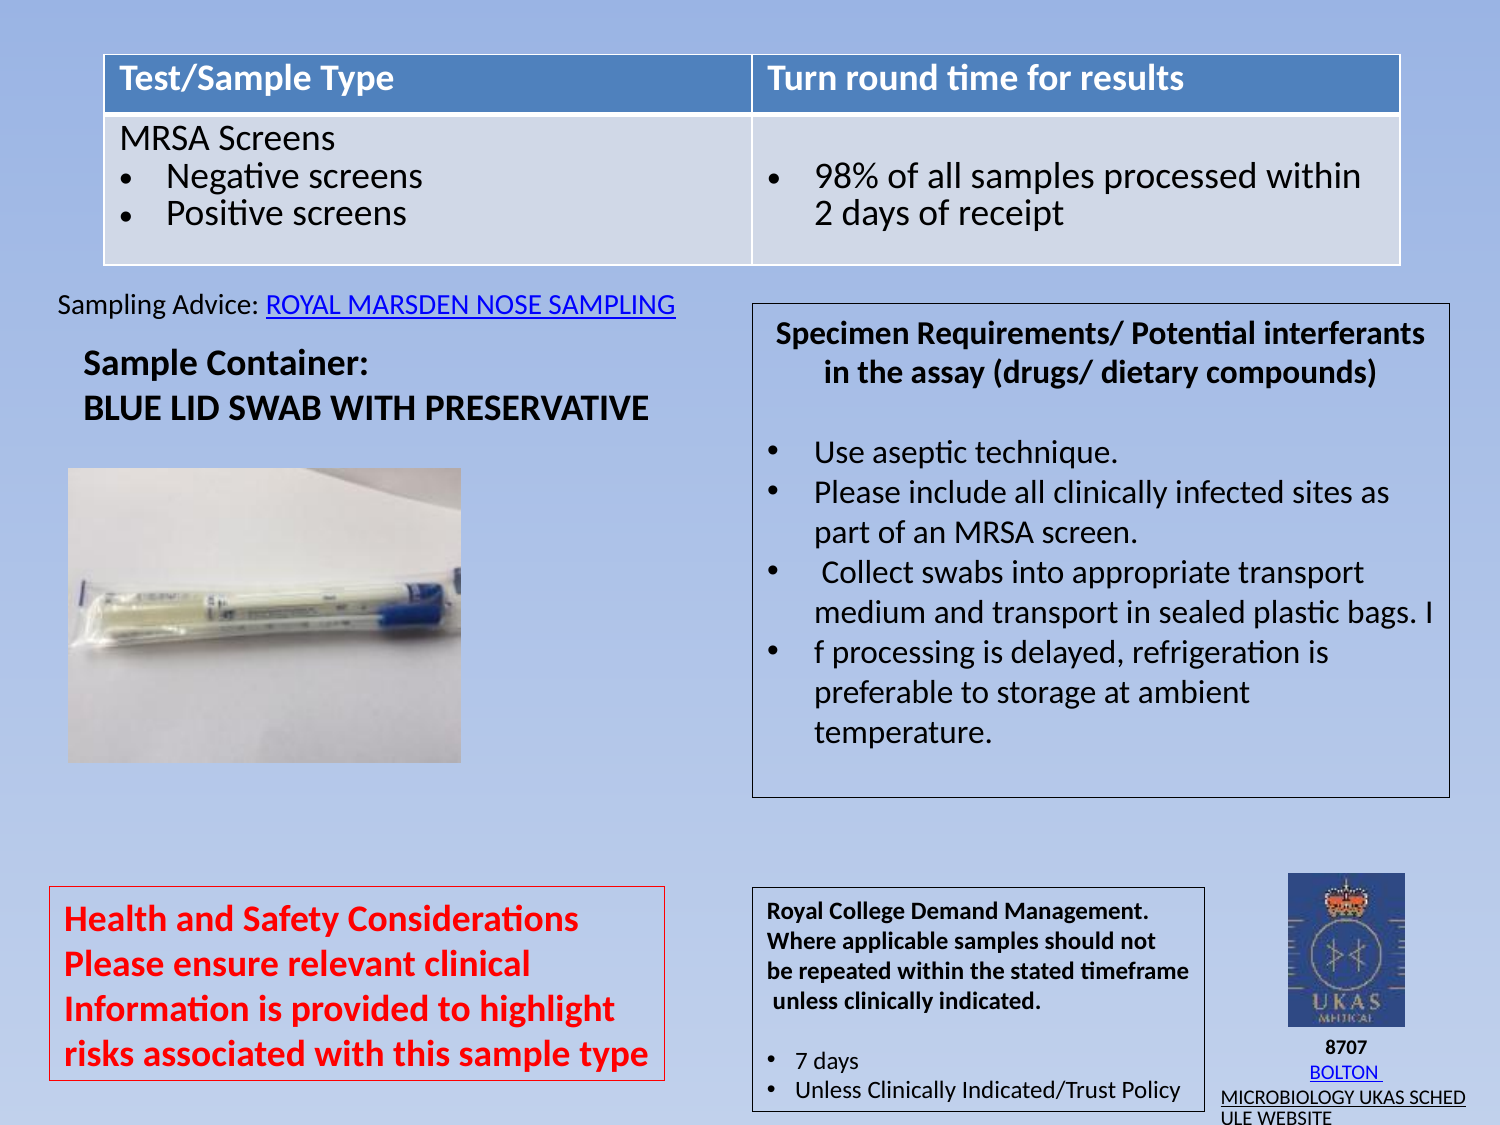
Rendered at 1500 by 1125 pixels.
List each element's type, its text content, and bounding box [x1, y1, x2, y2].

table_header Turn round time for results [753, 55, 1399, 112]
picture [68, 468, 461, 764]
table_cell 98% of all samples processed within 2 days of receipt [753, 117, 1399, 264]
text_box Specimen Requirements/ Potential interferants in the assay (drugs/ dietary compounds) Use aseptic technique. Please include all clinically infected sites as part of an MRSA screen. Collect swabs into appropriate transport medium and transport in sealed plastic bags. I f processing is delayed, refrigeration is preferable to storage at ambient temperature. [752, 303, 1450, 798]
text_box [1205, 873, 1488, 1118]
text_box Health and Safety Considerations Please ensure relevant clinical Information is provided to highlight risks associated with this sample type [49, 886, 665, 1081]
text_box Royal College Demand Management. Where applicable samples should not be repeated within the stated timeframe unless clinically indicated. 7 days Unless Clinically Indicated/Trust Policy [752, 887, 1200, 1112]
table_cell MRSA Screens Negative screens Positive screens [105, 117, 751, 264]
table_header Test/Sample Type [105, 55, 751, 112]
text_box Sampling Advice: ROYAL MARSDEN NOSE SAMPLING [42, 278, 691, 328]
text_box Sample Container: BLUE LID SWAB WITH PRESERVATIVE [68, 330, 666, 480]
